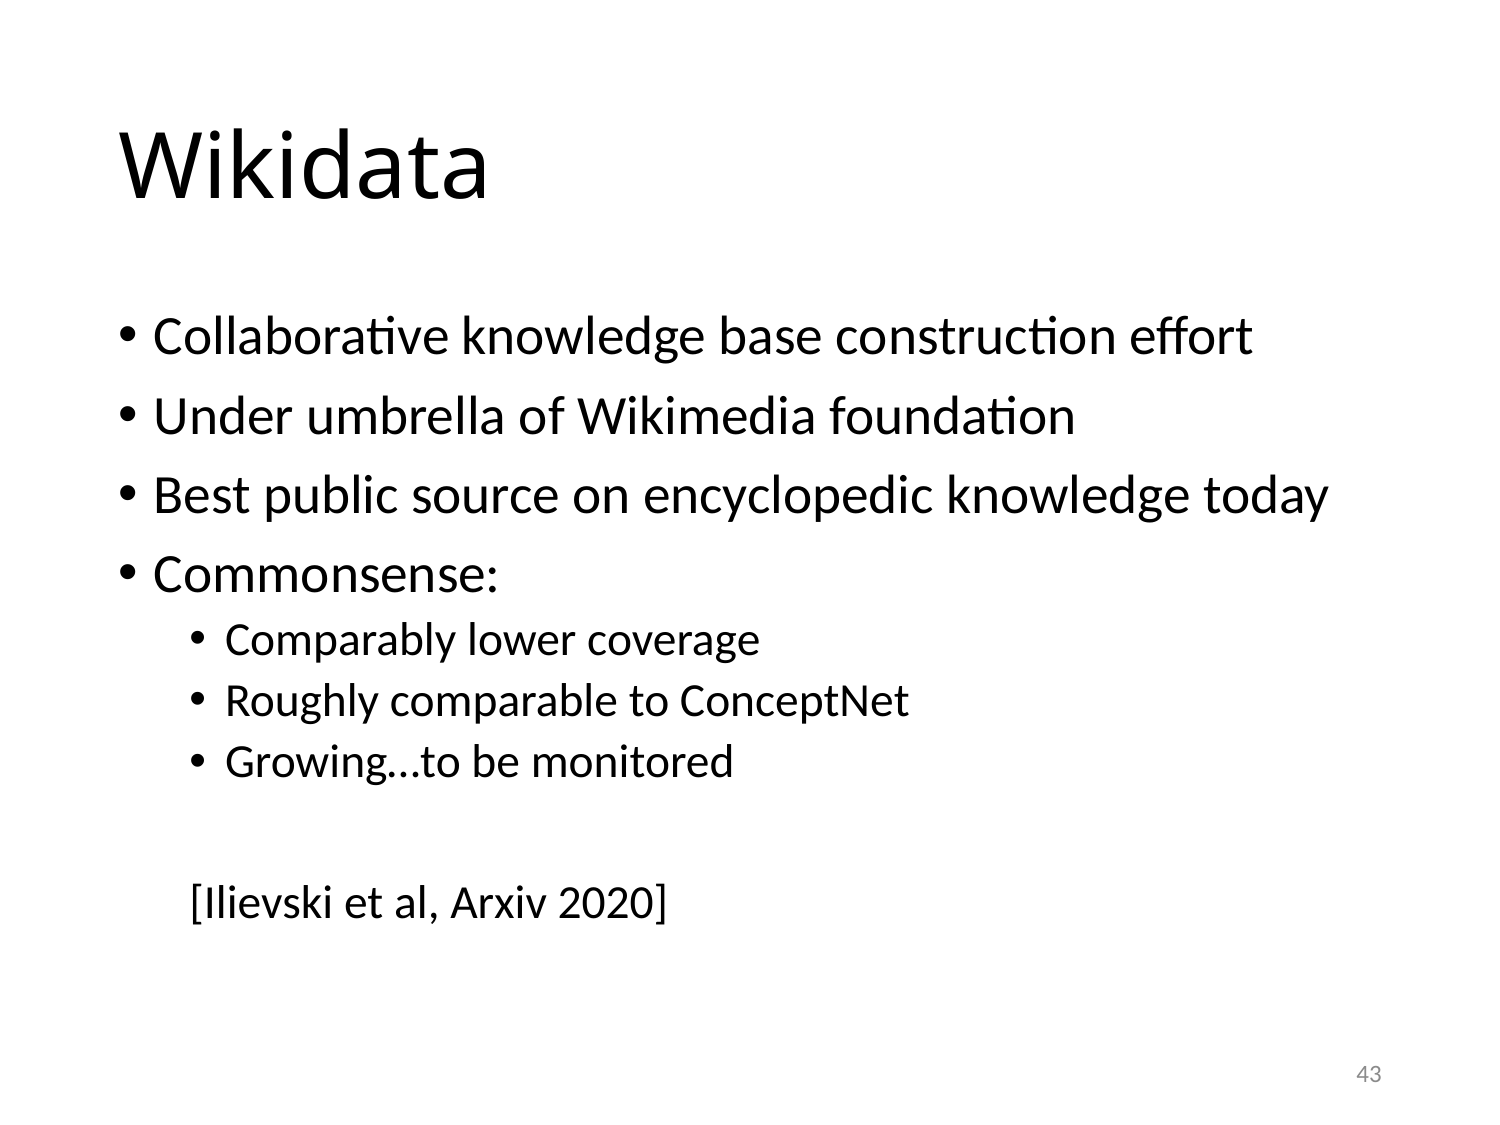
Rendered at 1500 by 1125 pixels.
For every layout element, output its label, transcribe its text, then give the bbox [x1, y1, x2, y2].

title Wikidata [103, 59, 1397, 278]
slide_number 43 [1059, 1042, 1397, 1103]
list Collaborative knowledge base construction effort Under umbrella of Wikimedia foundation Best public source on encyclopedic knowledge today Commonsense: Comparably lower coverage Roughly comparable to ConceptNet Growing…to be monitored [Ilievski et al, Arxiv 2020] [103, 299, 1397, 1014]
